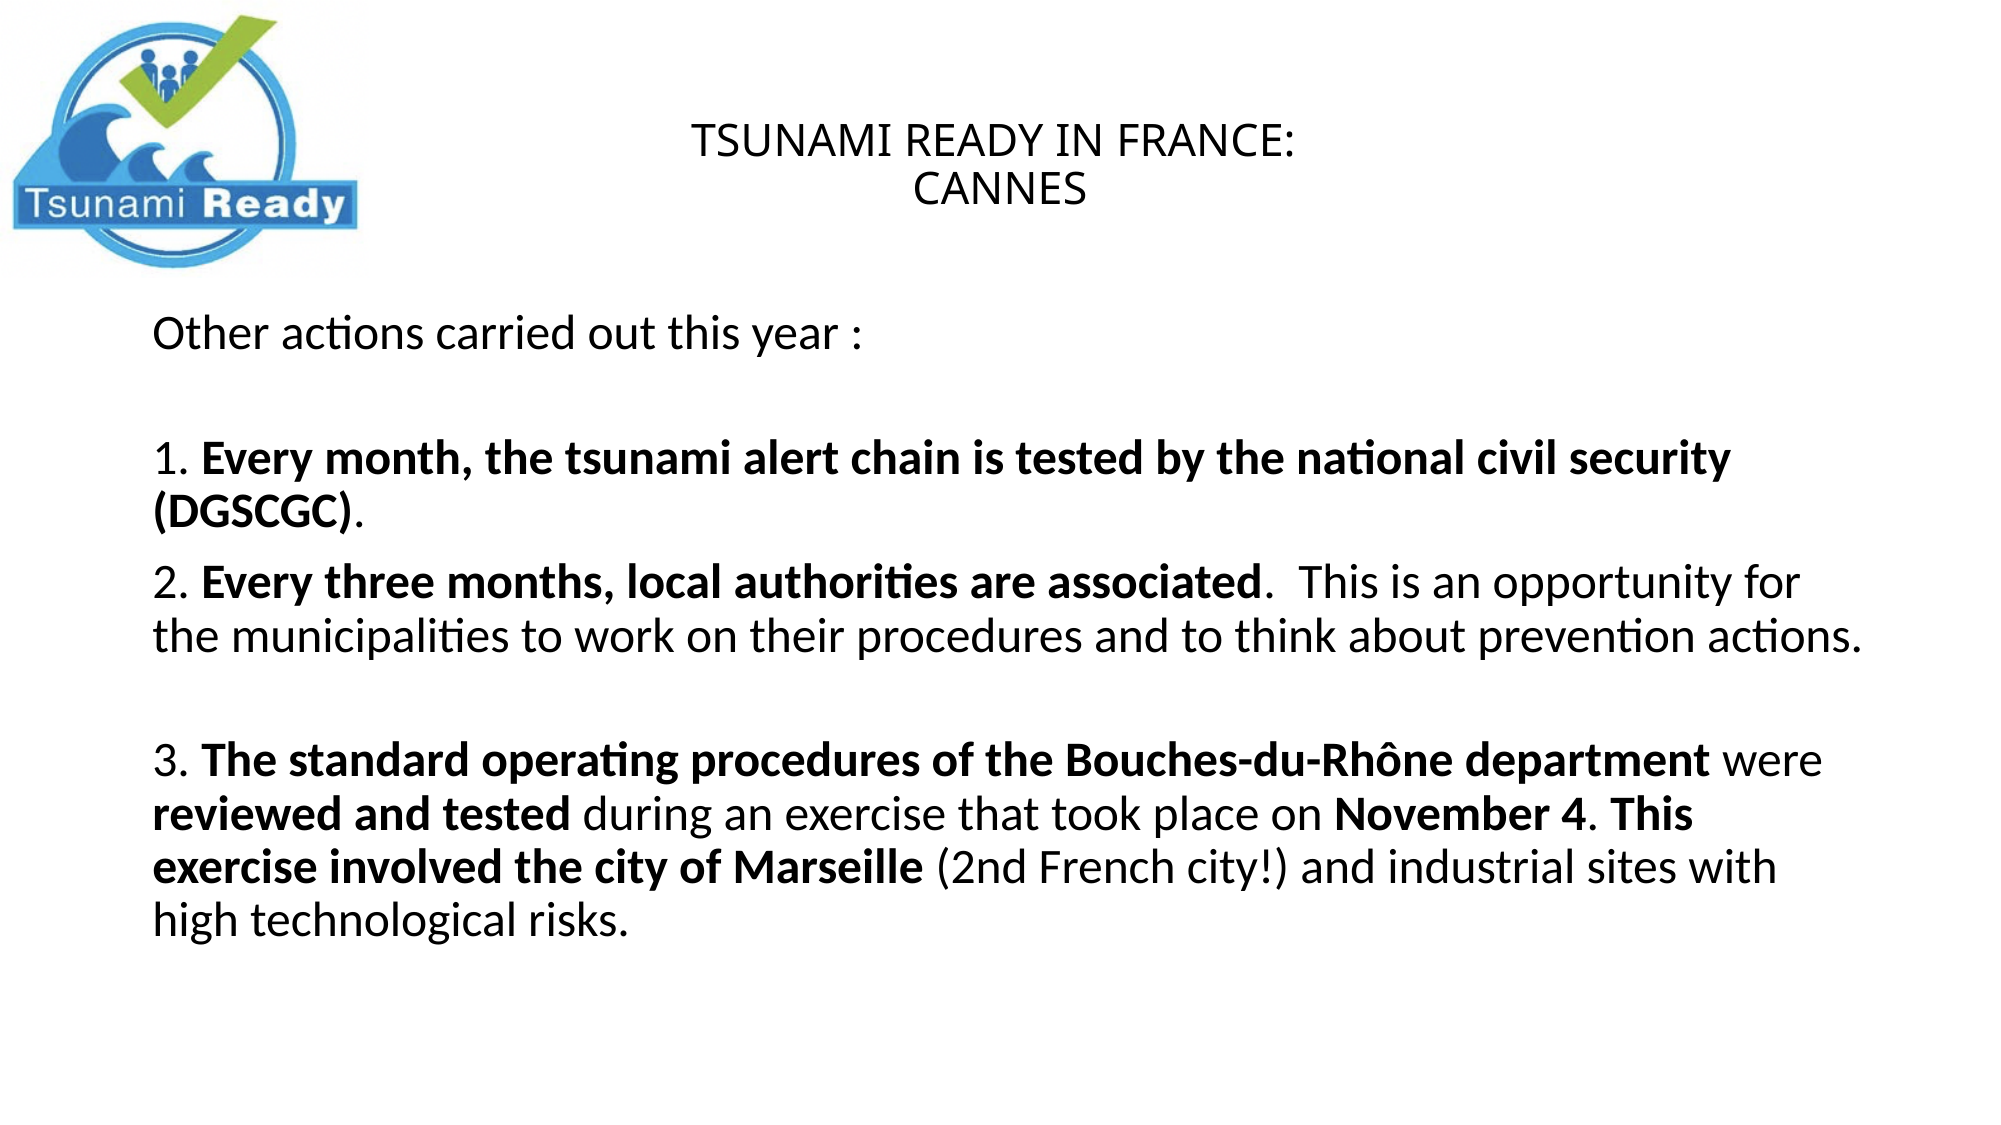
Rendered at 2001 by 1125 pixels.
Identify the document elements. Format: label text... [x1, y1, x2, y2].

title TSUNAMI READY IN FRANCE: CANNES [370, 59, 1863, 278]
picture [0, 0, 370, 278]
list Other actions carried out this year : 1. Every month, the tsunami alert chain is tested by the national civil security (DGSCGC). 2. Every three months, local authorities are associated. This is an opportunity for the municipalities to work on their procedures and to think about prevention actions. 3. The standard operating procedures of the Bouches-du-Rhône department were reviewed and tested during an exercise that took place on November 4. This exercise involved the city of Marseille (2nd French city!) and industrial sites with high technological risks. [137, 299, 1884, 1024]
